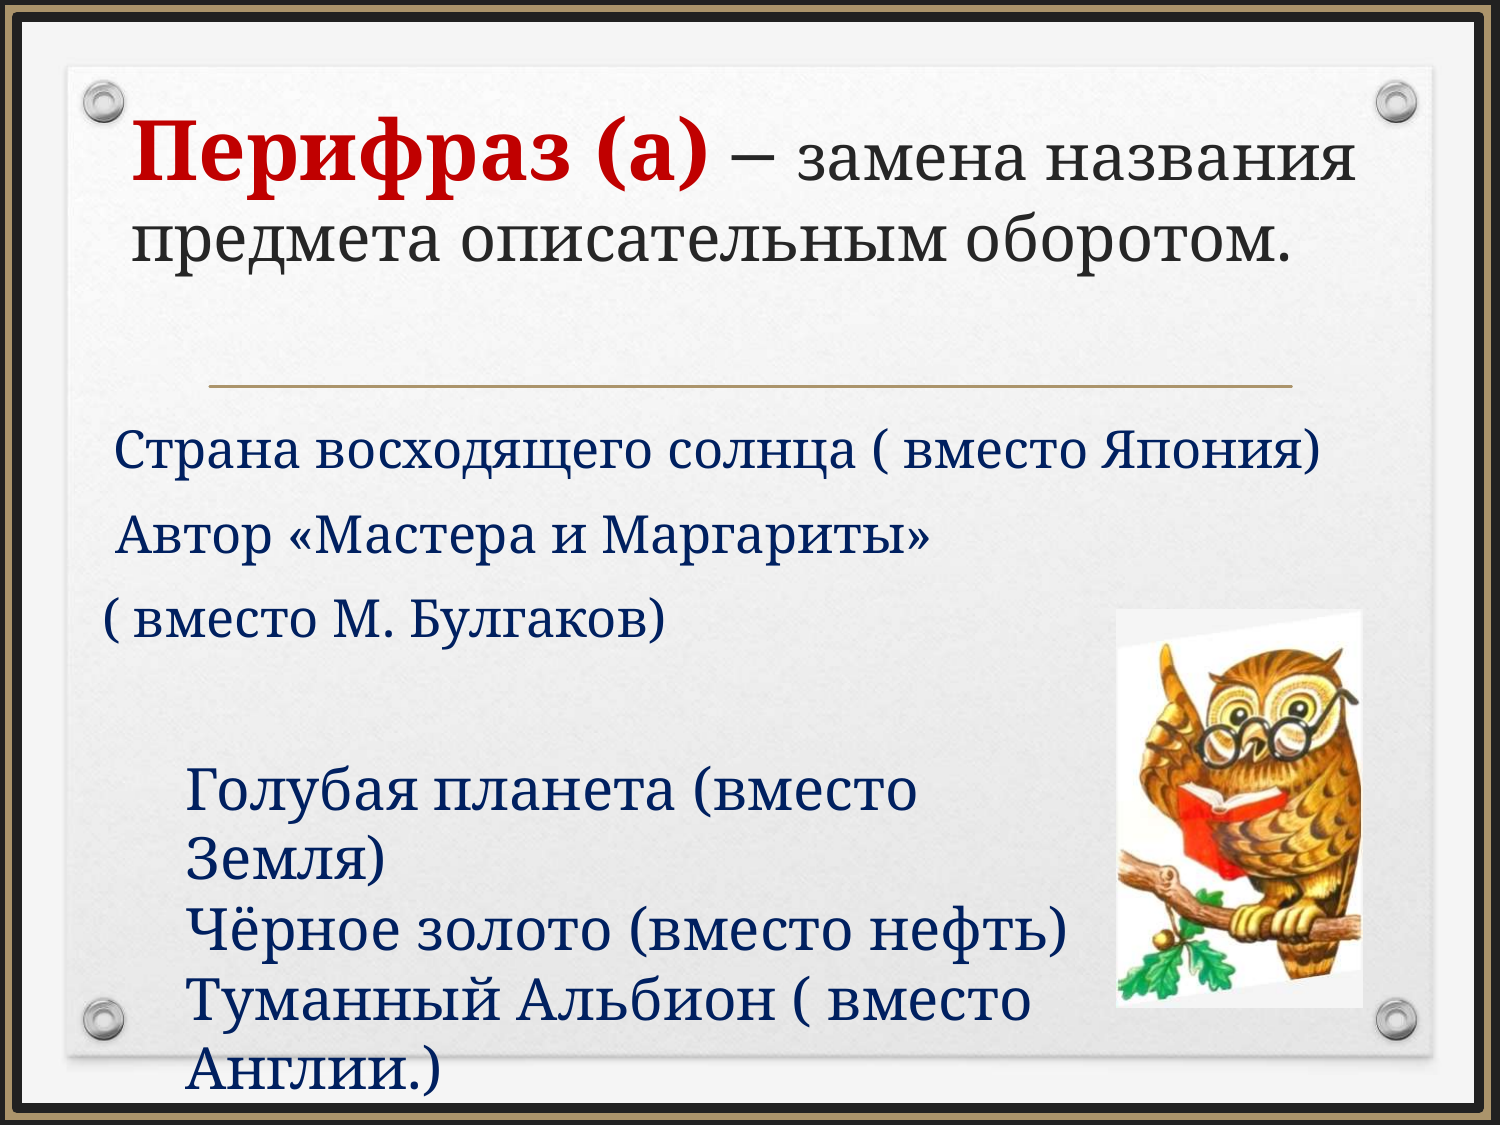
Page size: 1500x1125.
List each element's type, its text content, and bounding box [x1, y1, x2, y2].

text_box Голубая планета (вместо Земля) Чёрное золото (вместо нефть) Туманный Альбион ( вместо Англии.) [171, 744, 1132, 1109]
list Страна восходящего солнца ( вместо Япония) Автор «Мастера и Маргариты» ( вместо М. Булгаков) [4, 408, 1495, 693]
picture [22, 609, 1474, 1103]
title Перифраз (а) – замена названия предмета описательным оборотом. [116, 74, 1500, 297]
picture [22, 22, 1474, 408]
